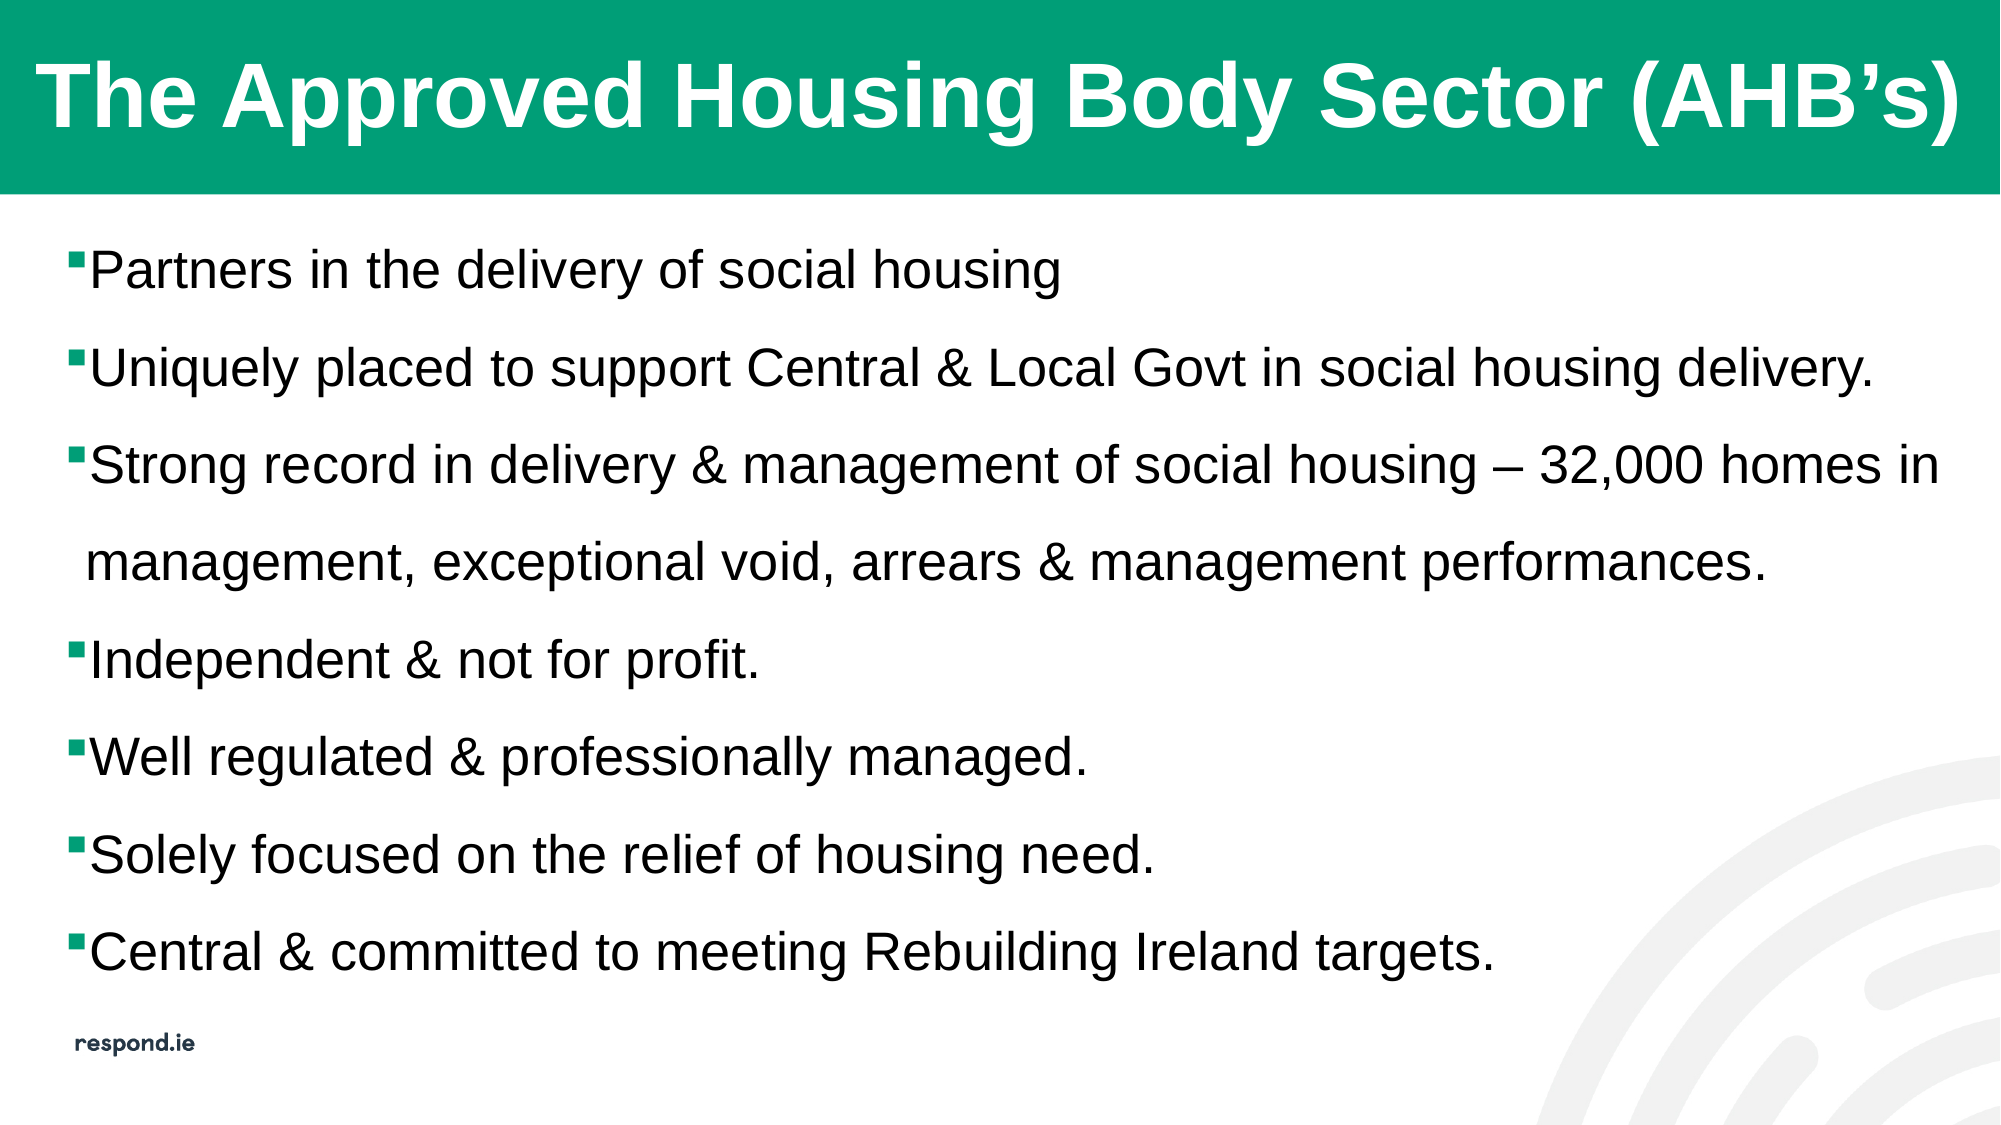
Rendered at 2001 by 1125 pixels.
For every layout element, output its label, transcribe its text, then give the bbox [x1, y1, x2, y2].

picture [0, 0, 2001, 1125]
list Partners in the delivery of social housing Uniquely placed to support Central & Local Govt in social housing delivery. Strong record in delivery & management of social housing – 32,000 homes in management, exceptional void, arrears & management performances. Independent & not for profit. Well regulated & professionally managed. Solely focused on the relief of housing need. Central & committed to meeting Rebuilding Ireland targets. [49, 194, 2000, 982]
title The Approved Housing Body Sector (AHB’s) [0, 0, 2000, 195]
